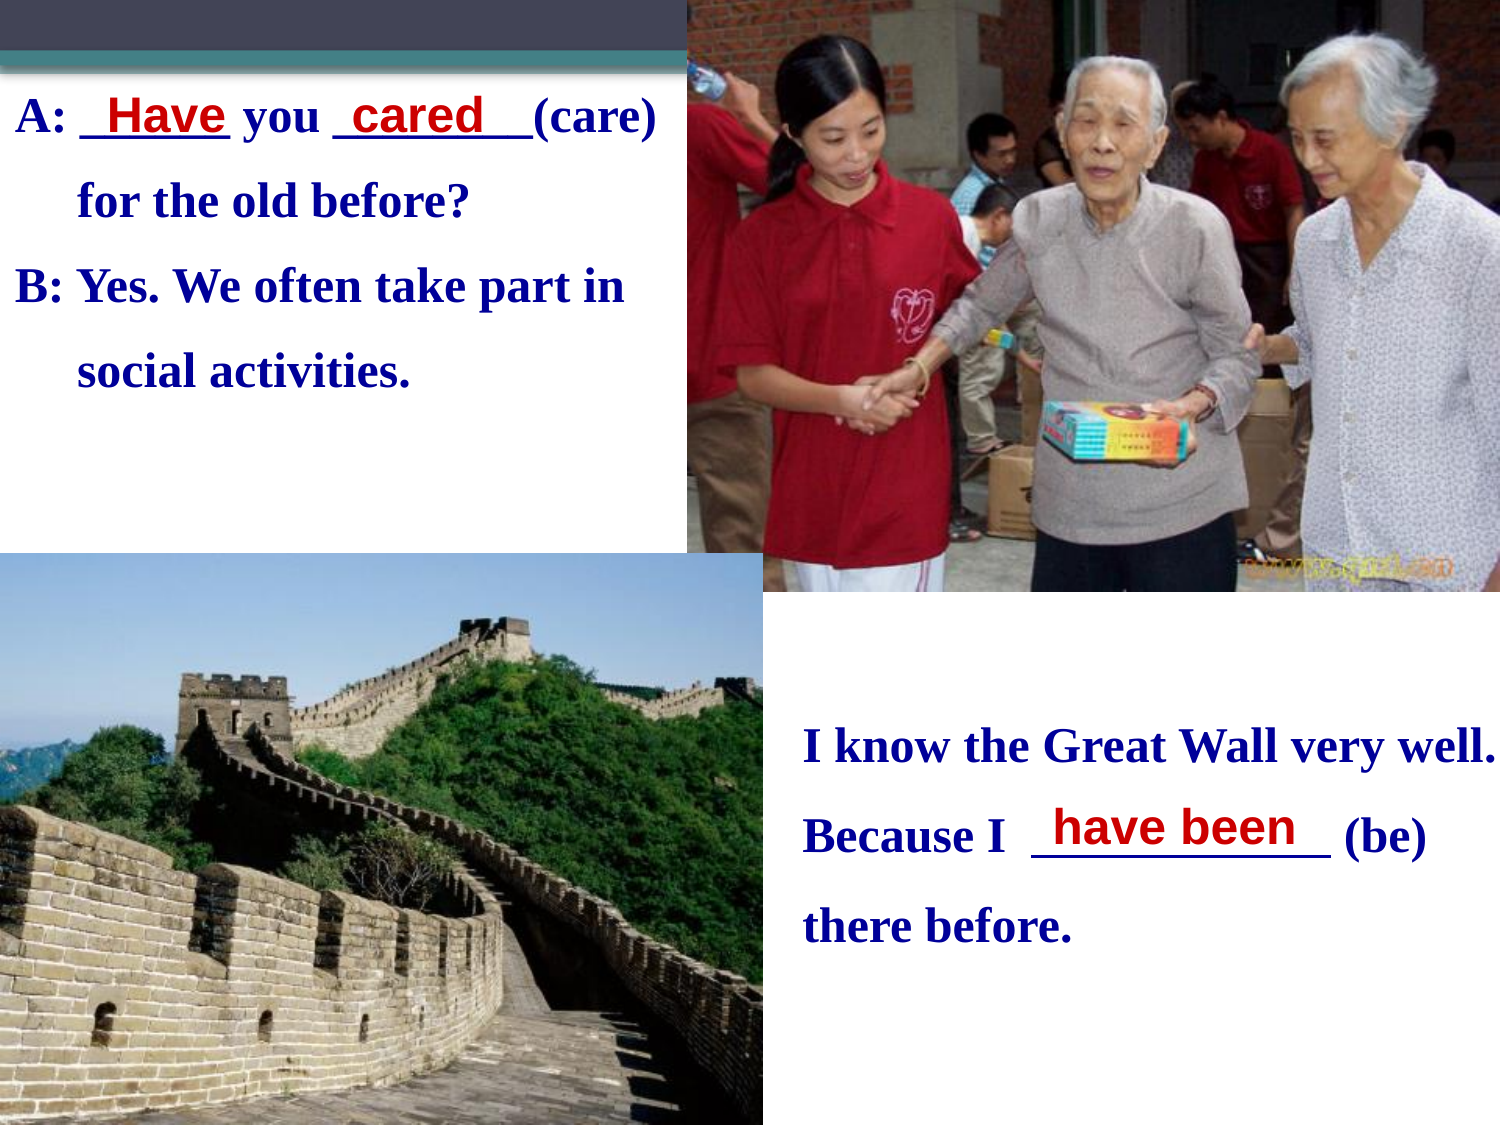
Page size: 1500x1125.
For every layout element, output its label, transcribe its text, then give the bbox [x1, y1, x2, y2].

text_box Have cared [92, 74, 501, 150]
picture [0, 0, 1500, 1125]
text_box A: ______ you ________(care) for the old before? B: Yes. We often take part in social activities. [0, 75, 680, 405]
text_box I know the Great Wall very well. Because I (be) there before. [787, 674, 1500, 960]
text_box have been [1037, 787, 1312, 863]
